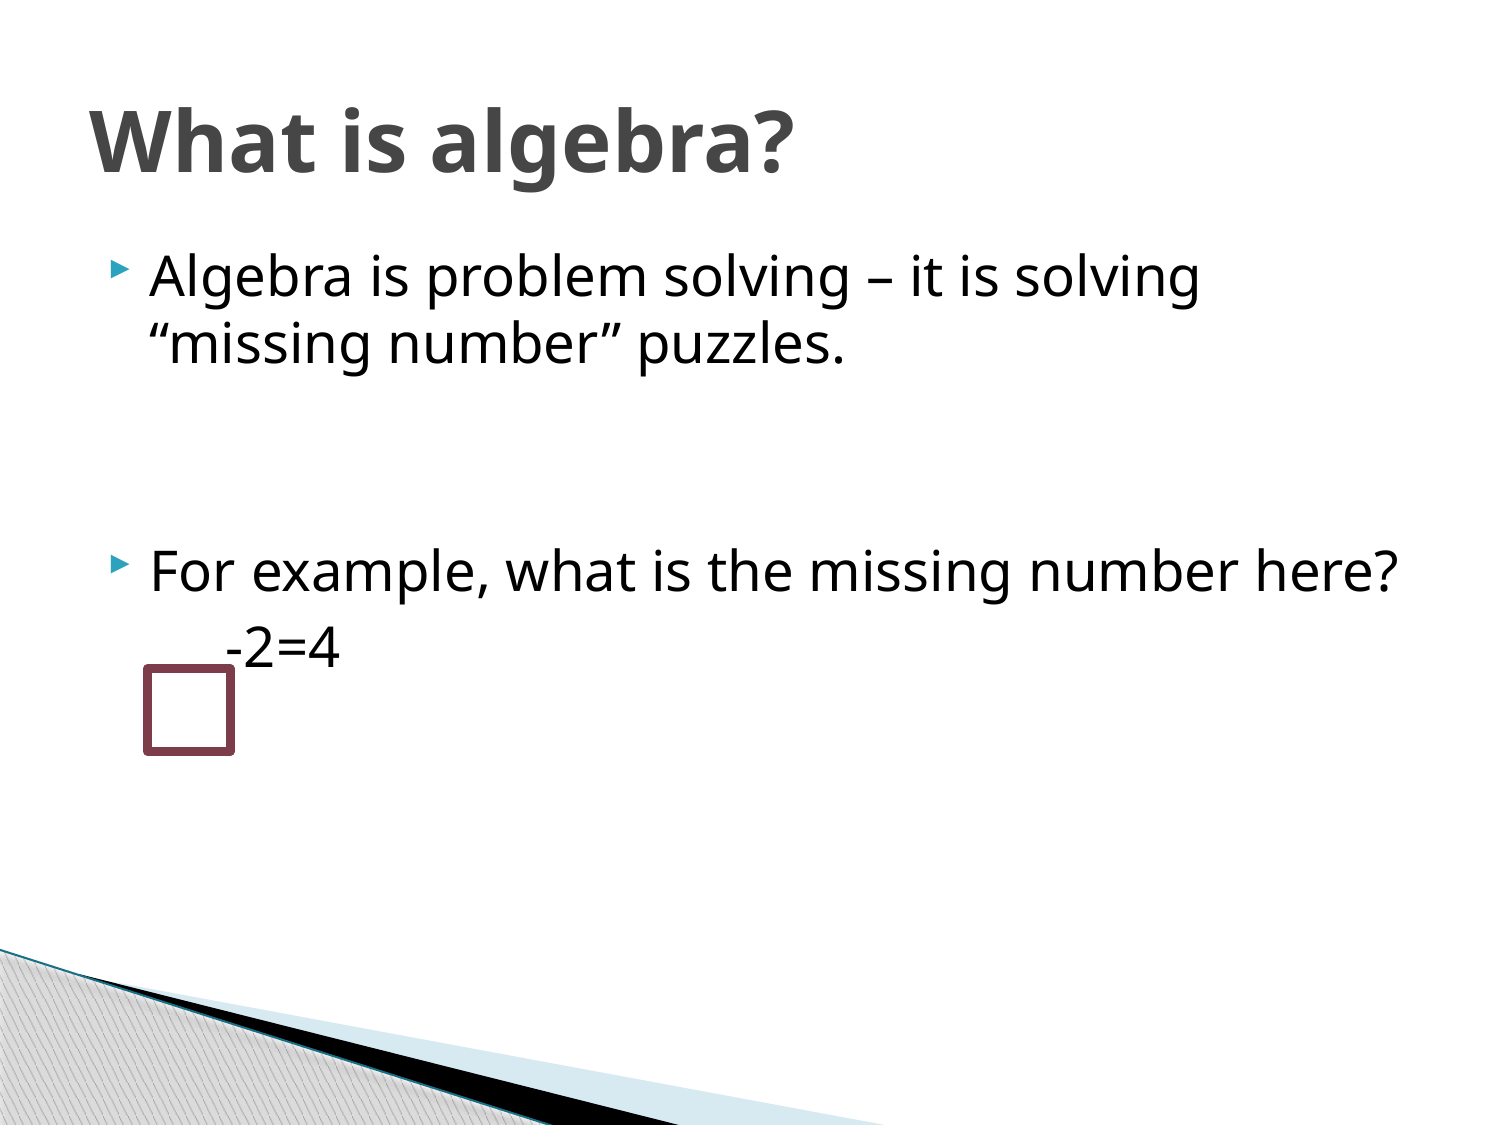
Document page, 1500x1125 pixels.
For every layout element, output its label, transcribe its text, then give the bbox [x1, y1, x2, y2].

title What is algebra? [75, 45, 1425, 233]
text_box [143, 664, 235, 756]
list Algebra is problem solving – it is solving “missing number” puzzles. For example, what is the missing number here? -2=4 [75, 233, 1425, 975]
